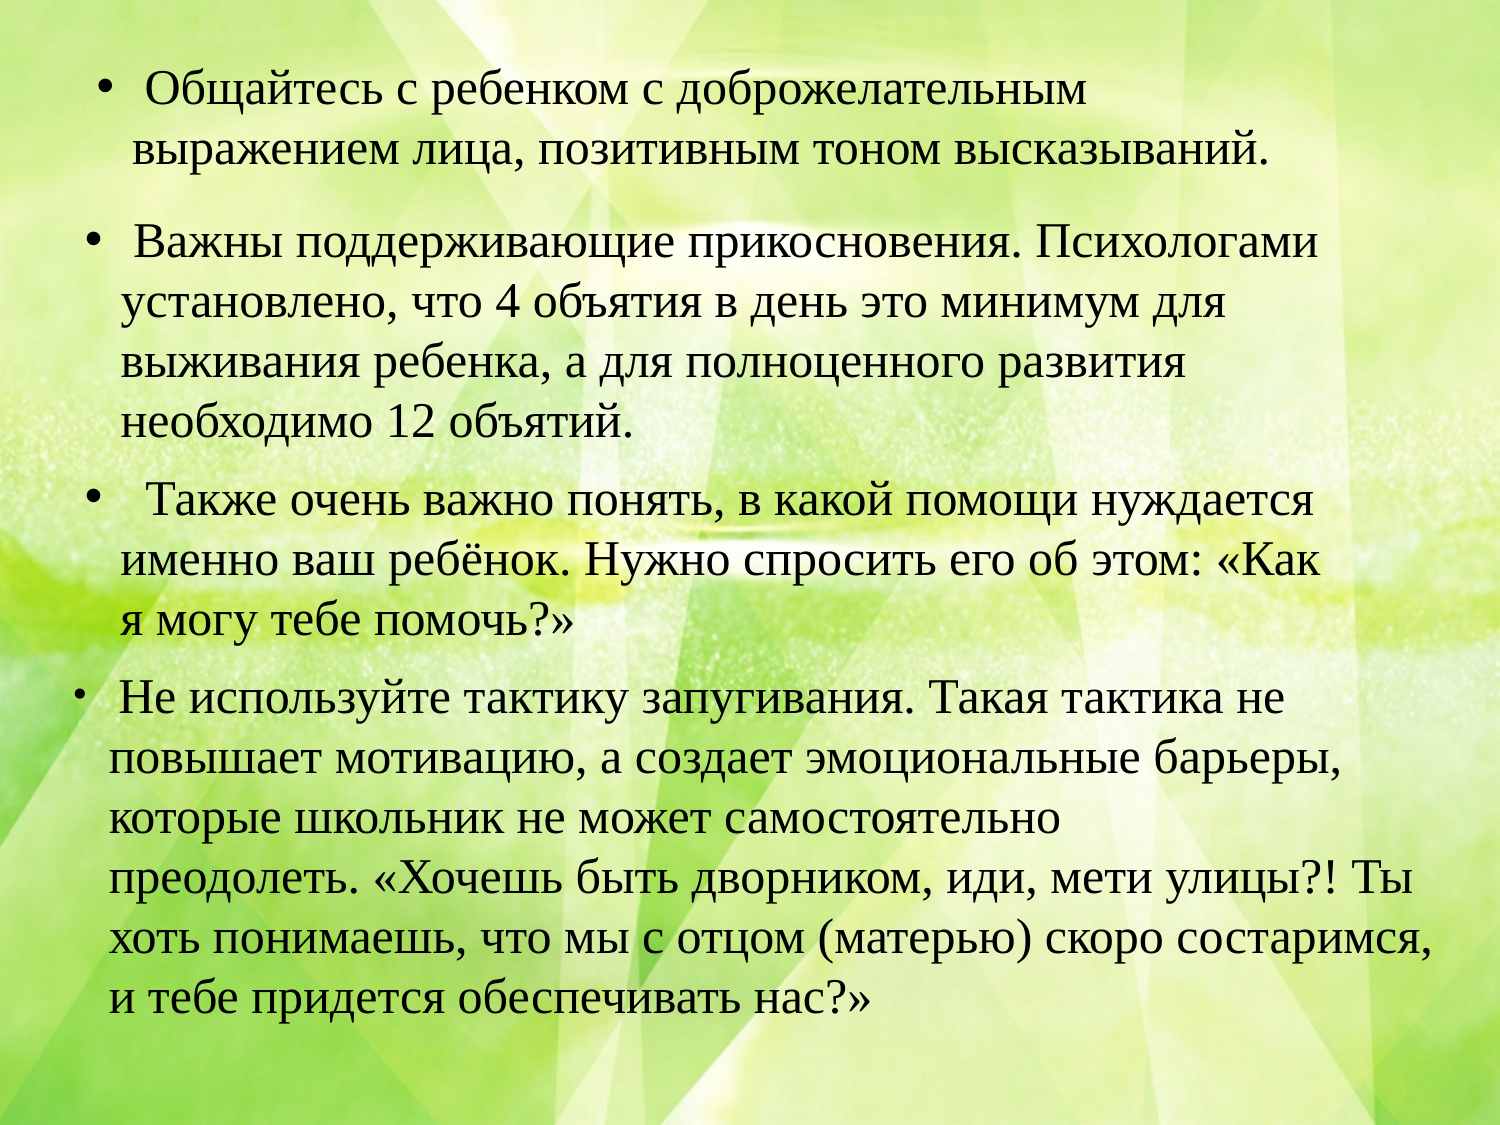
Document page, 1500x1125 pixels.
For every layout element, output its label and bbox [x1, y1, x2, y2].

list [0, 0, 1500, 1125]
